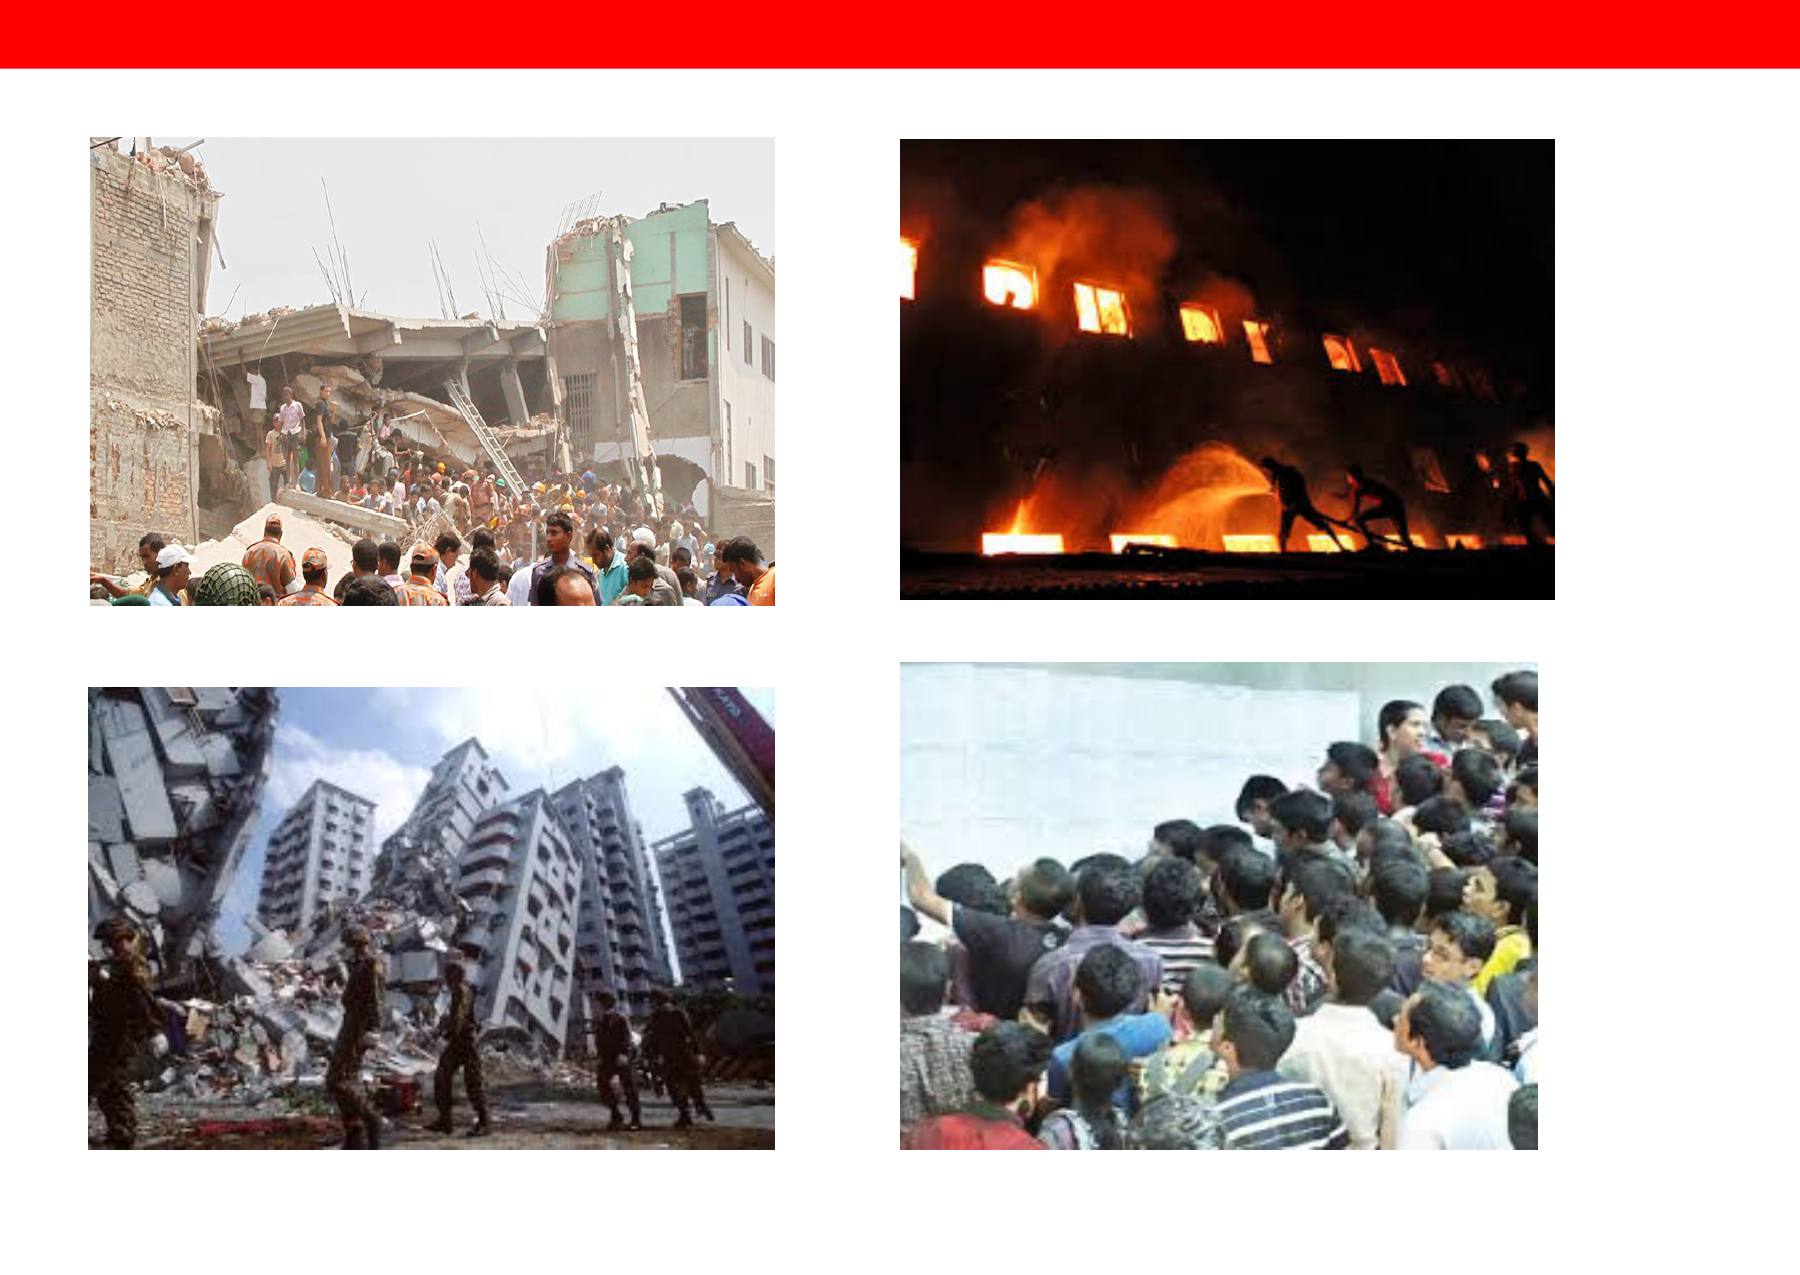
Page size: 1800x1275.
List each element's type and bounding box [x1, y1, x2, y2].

picture [899, 139, 1556, 601]
picture [89, 137, 776, 606]
picture [88, 687, 776, 1151]
text_box [0, 0, 1800, 69]
picture [899, 662, 1538, 1151]
